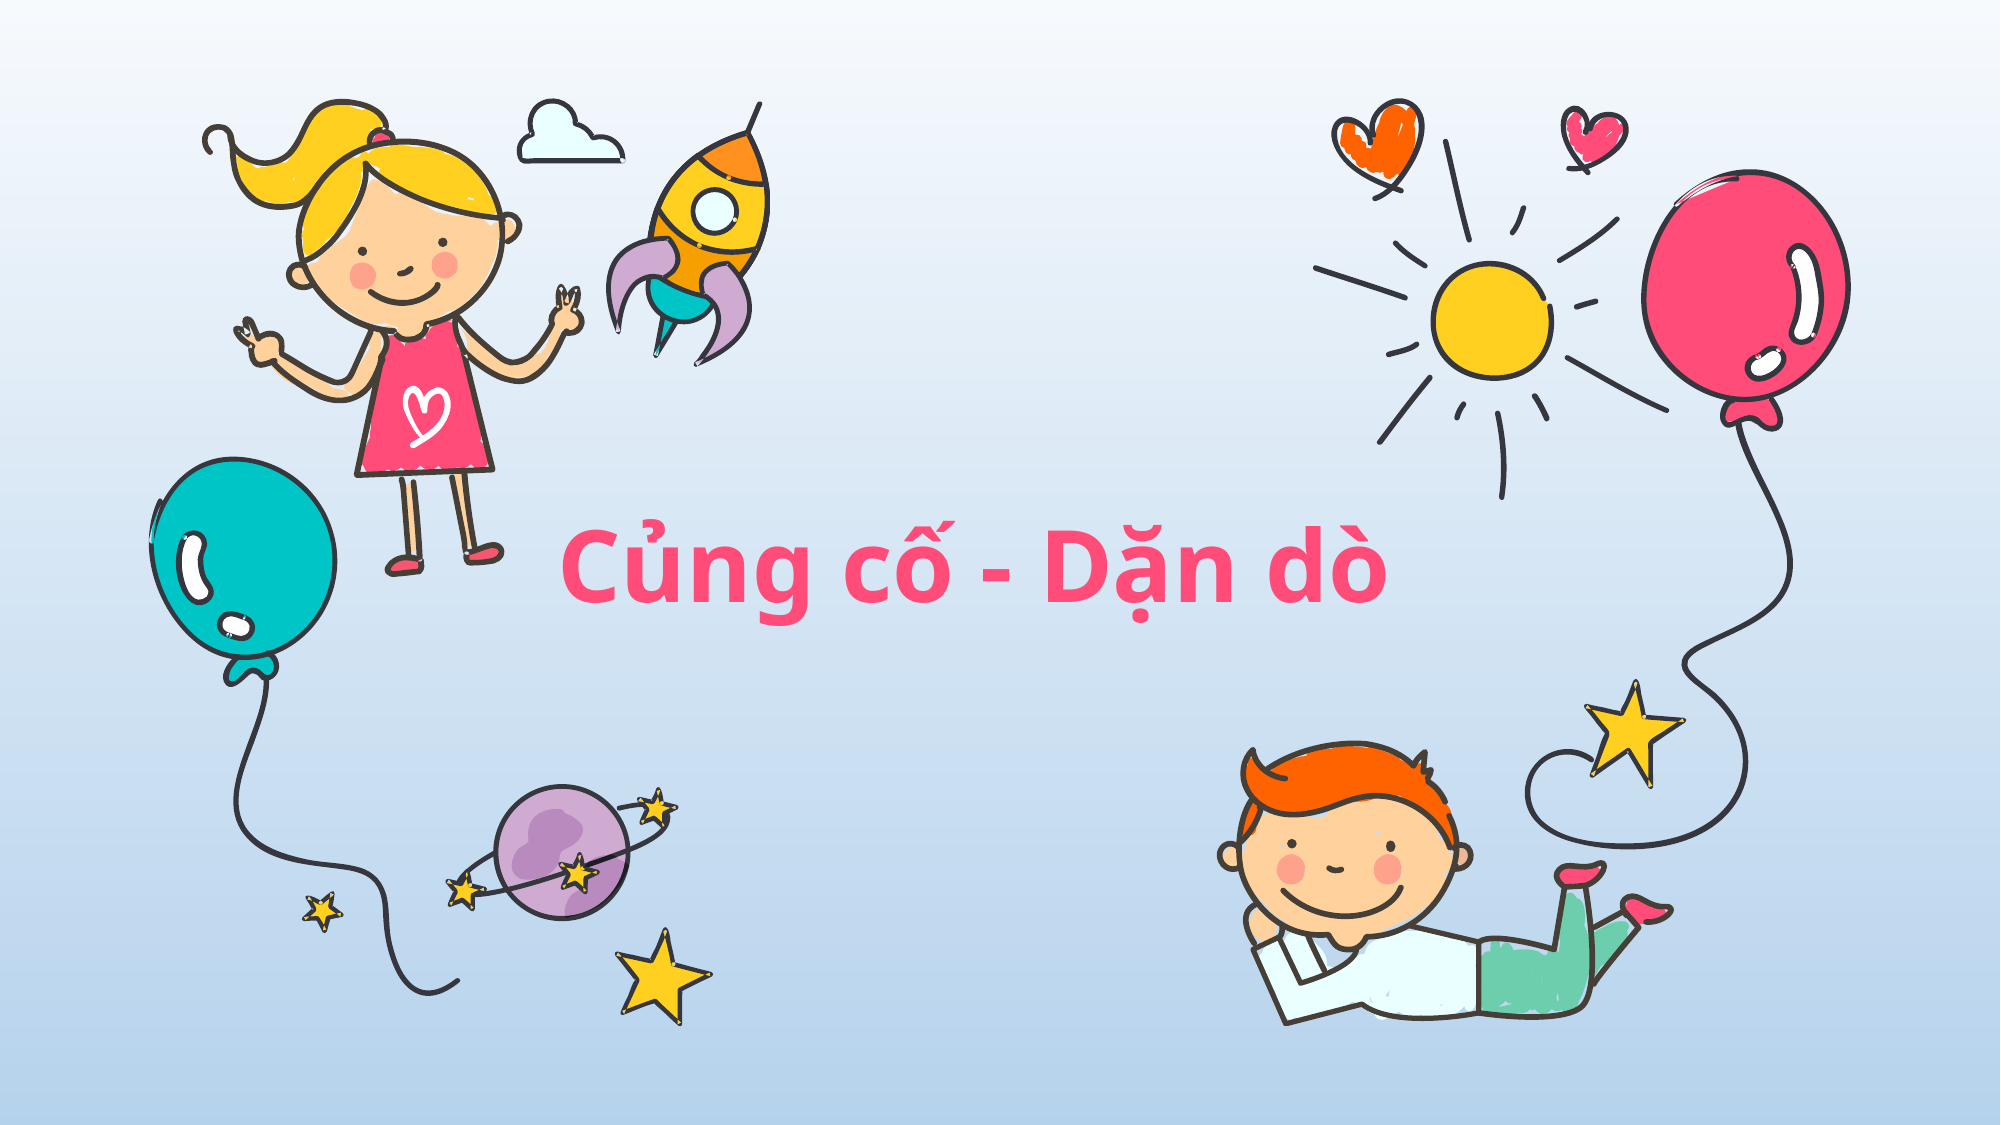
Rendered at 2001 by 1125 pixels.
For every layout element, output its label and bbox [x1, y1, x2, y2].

text_box [148, 98, 1851, 1027]
